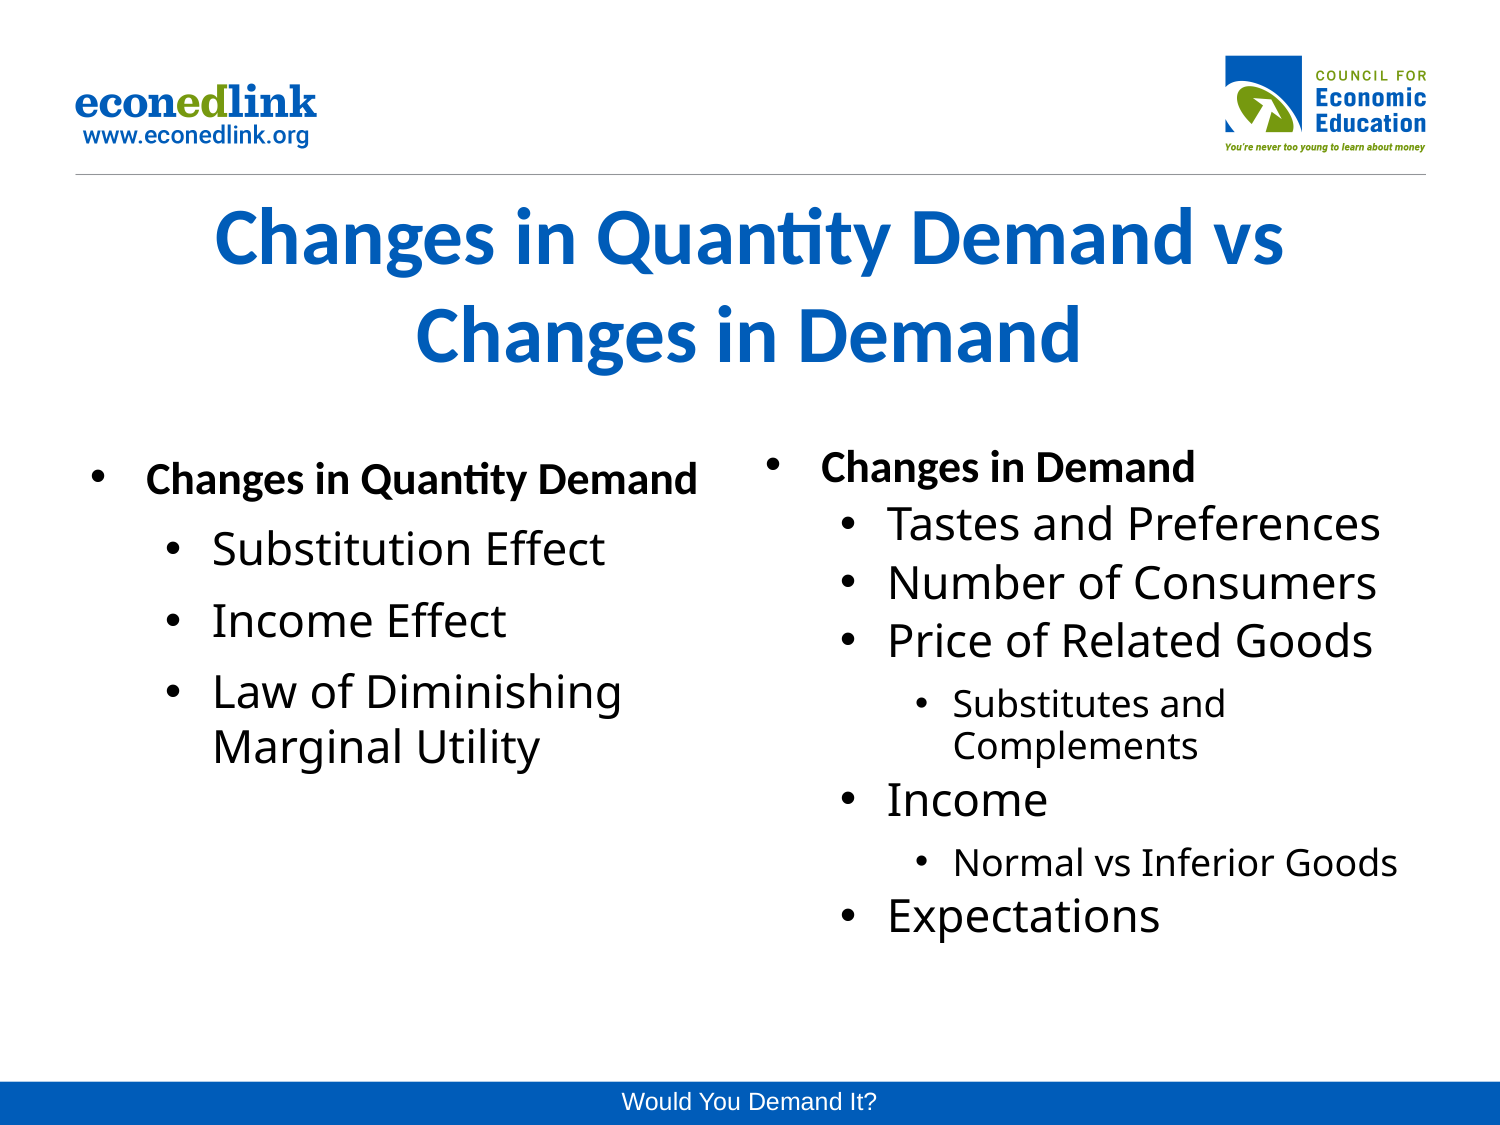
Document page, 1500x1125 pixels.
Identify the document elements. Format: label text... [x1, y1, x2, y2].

list Changes in Quantity Demand Substitution Effect Income Effect Law of Diminishing Marginal Utility [74, 440, 726, 1062]
text_box Changes in Demand Tastes and Preferences Number of Consumers Price of Related Goods Substitutes and Complements Income Normal vs Inferior Goods Expectations [749, 442, 1425, 1063]
picture [0, 0, 1500, 1125]
title Changes in Quantity Demand vs Changes in Demand [74, 187, 1426, 376]
